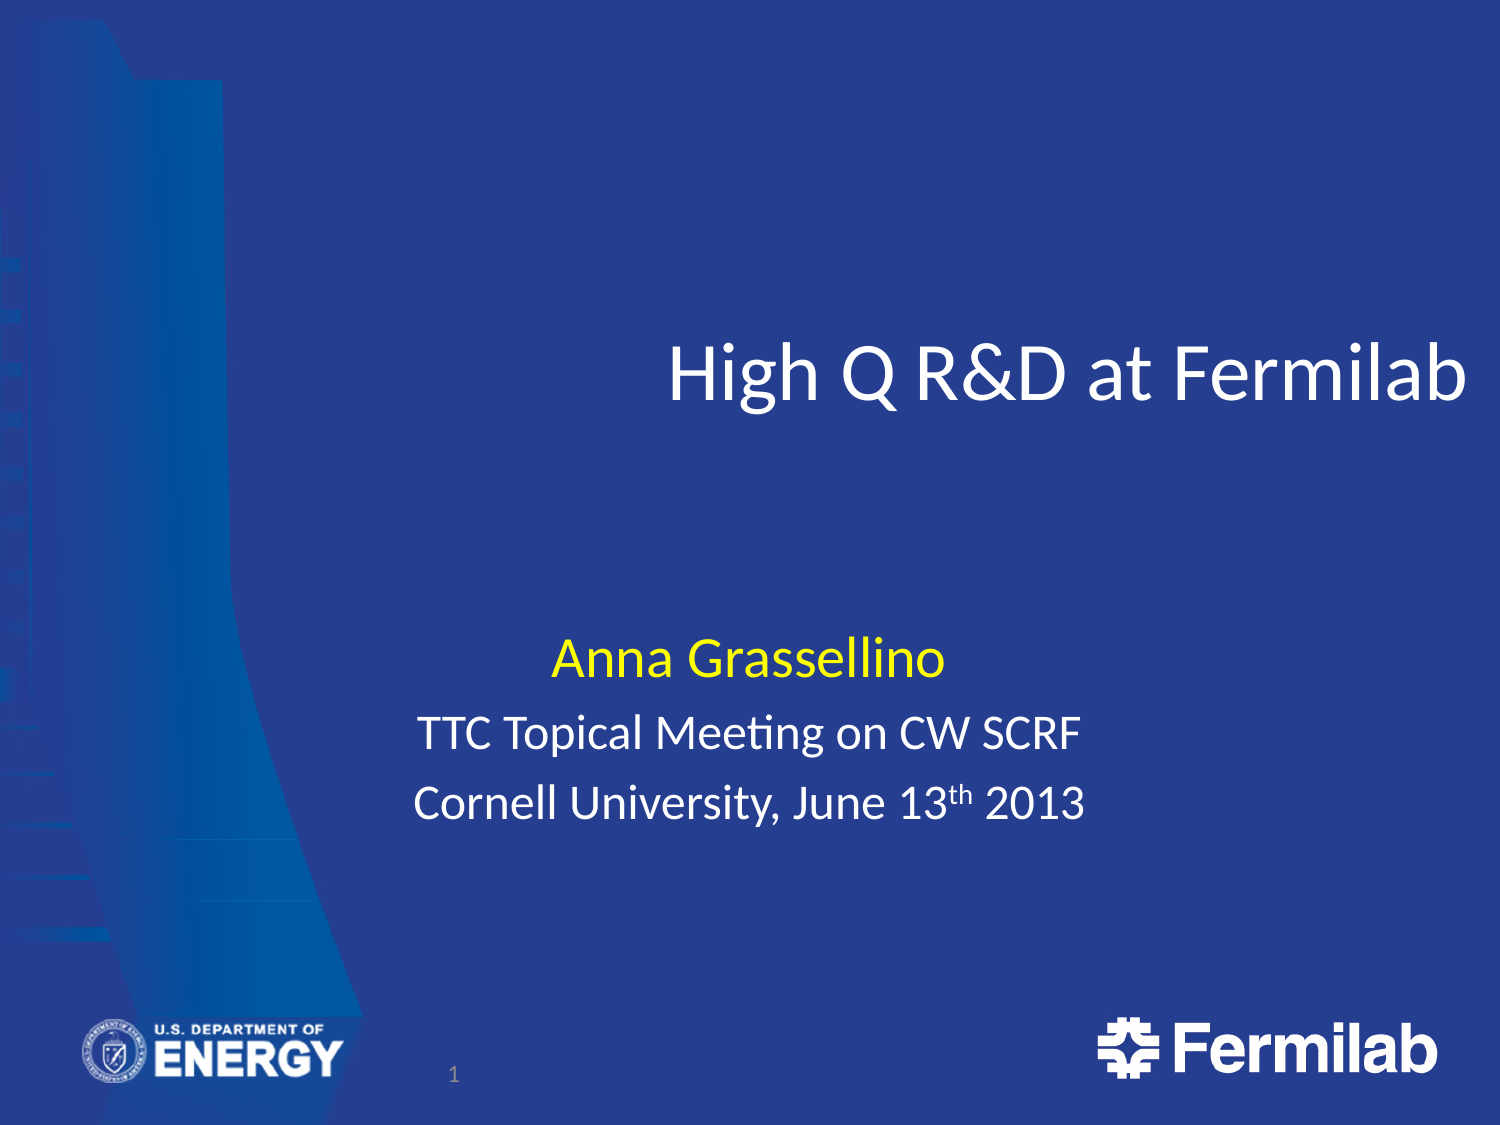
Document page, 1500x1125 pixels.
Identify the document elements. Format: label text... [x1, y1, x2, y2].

slide_number 1 [0, 1042, 475, 1103]
picture [0, 0, 1500, 1125]
text_box Anna Grassellino TTC Topical Meeting on CW SCRF Cornell University, June 13th 2013 [36, 612, 1463, 900]
title High Q R&D at Fermilab [0, 183, 1484, 425]
